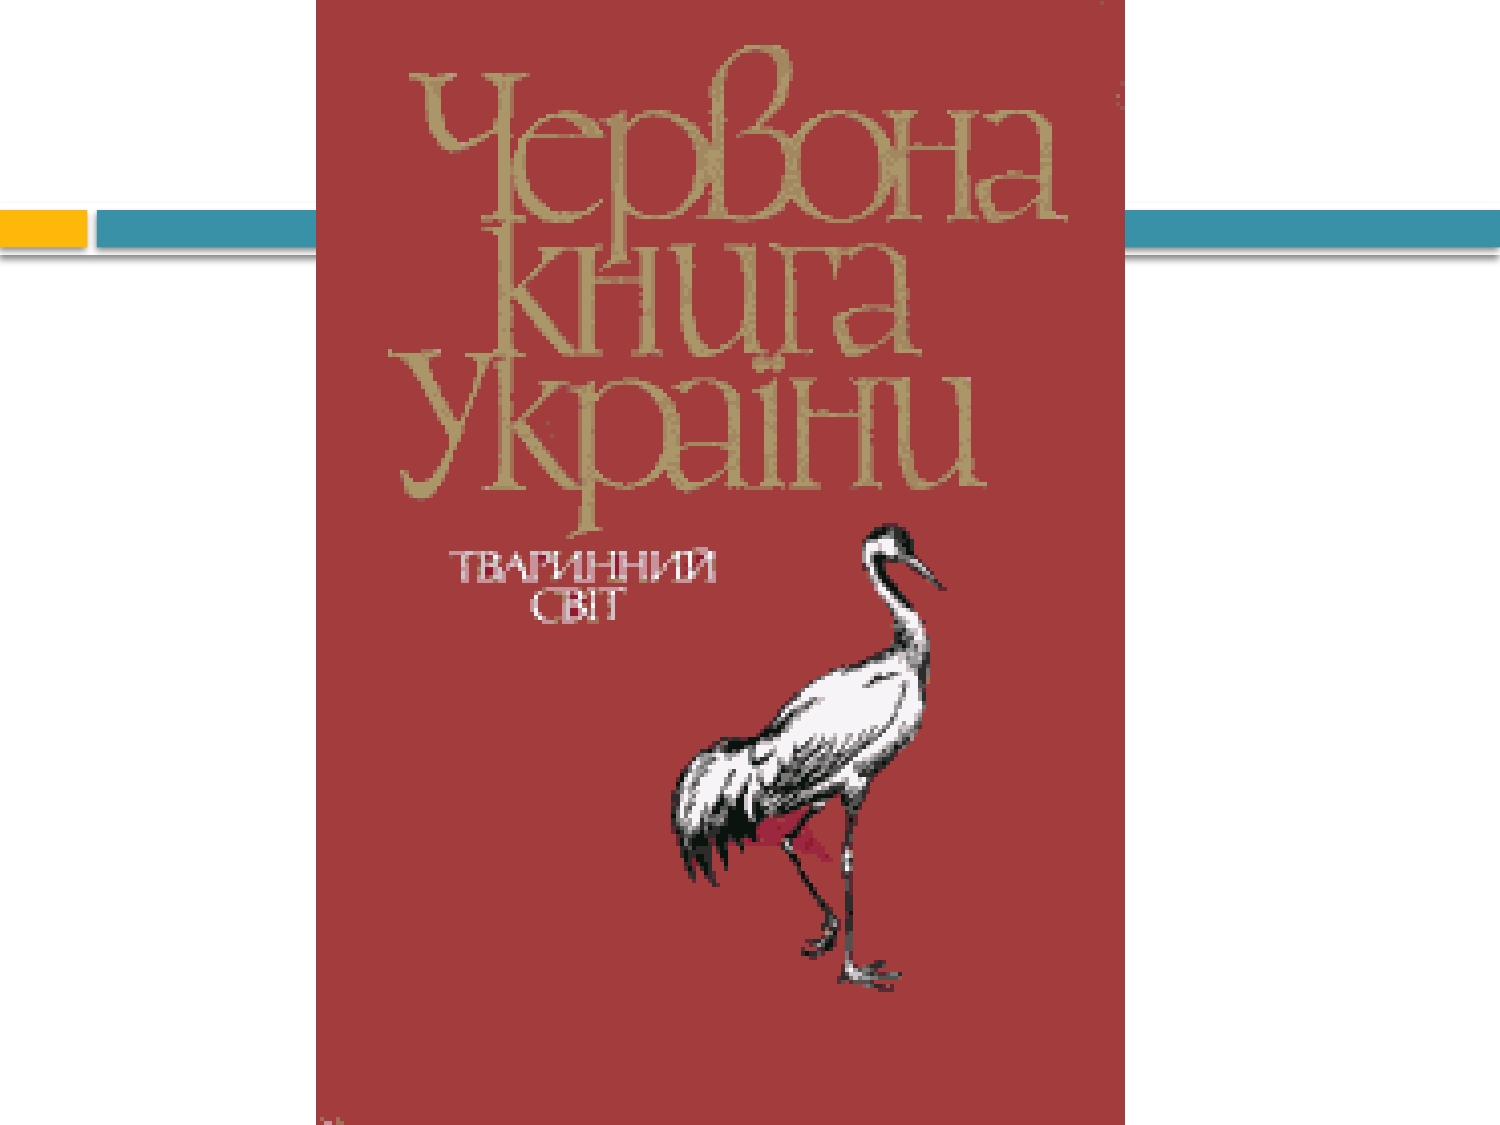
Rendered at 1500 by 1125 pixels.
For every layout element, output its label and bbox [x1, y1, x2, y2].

list [316, 0, 1126, 1125]
